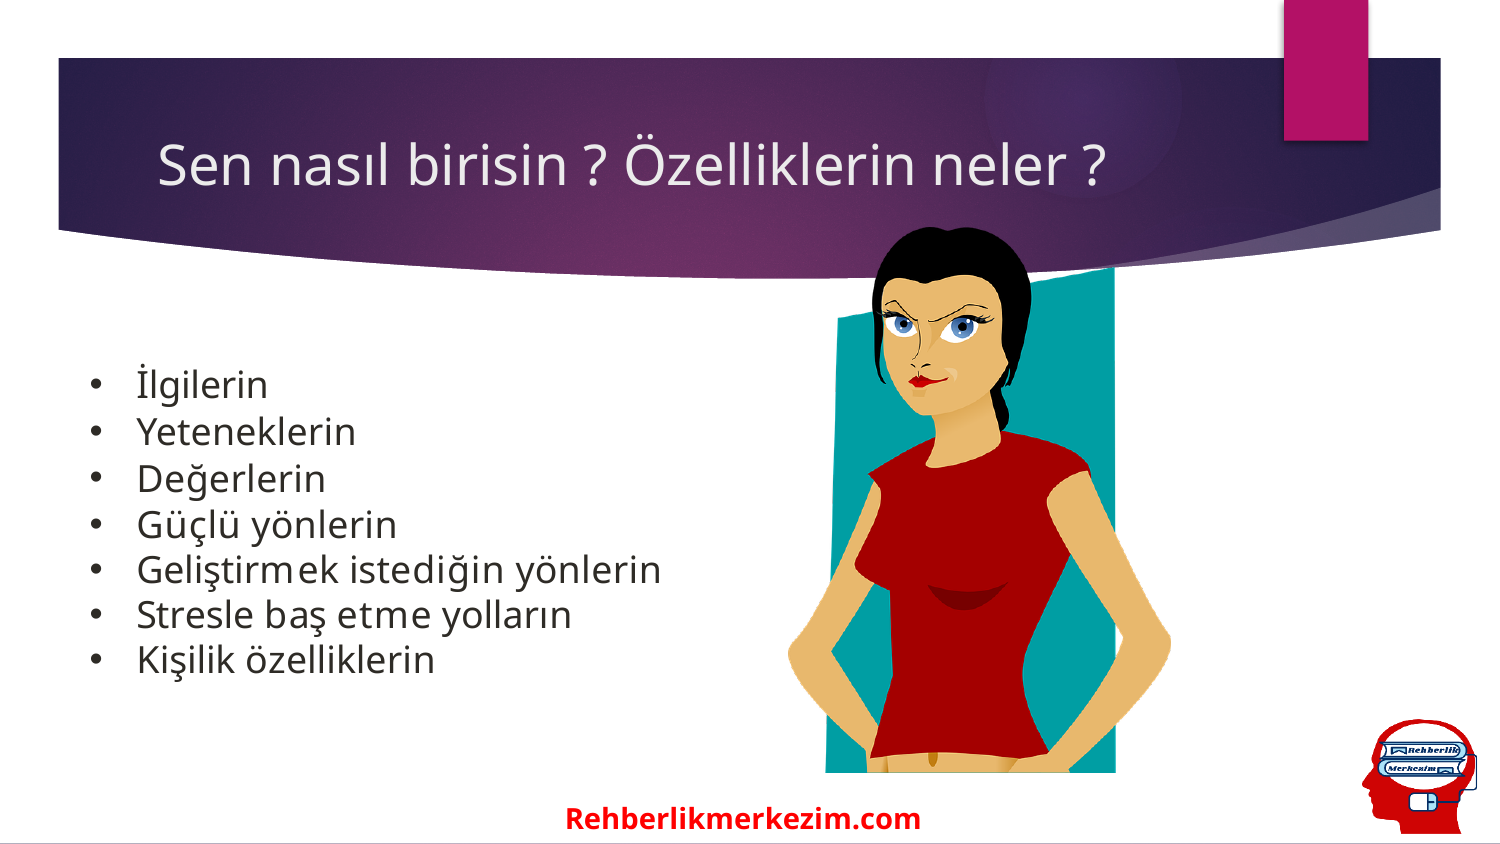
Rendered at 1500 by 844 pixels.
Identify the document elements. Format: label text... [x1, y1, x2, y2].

text_box Rehberlikmerkezim.com [549, 793, 1038, 843]
title Sen nasıl birisin ? Özelliklerin neler ? [142, 119, 1220, 207]
text_box İlgilerin Yeteneklerin Değerlerin Güçlü yönlerin Geliştirmek istediğin yönlerin Stresle baş etme yolların Kişilik özelliklerin [87, 359, 782, 682]
picture [788, 226, 1171, 774]
picture [1358, 716, 1496, 841]
